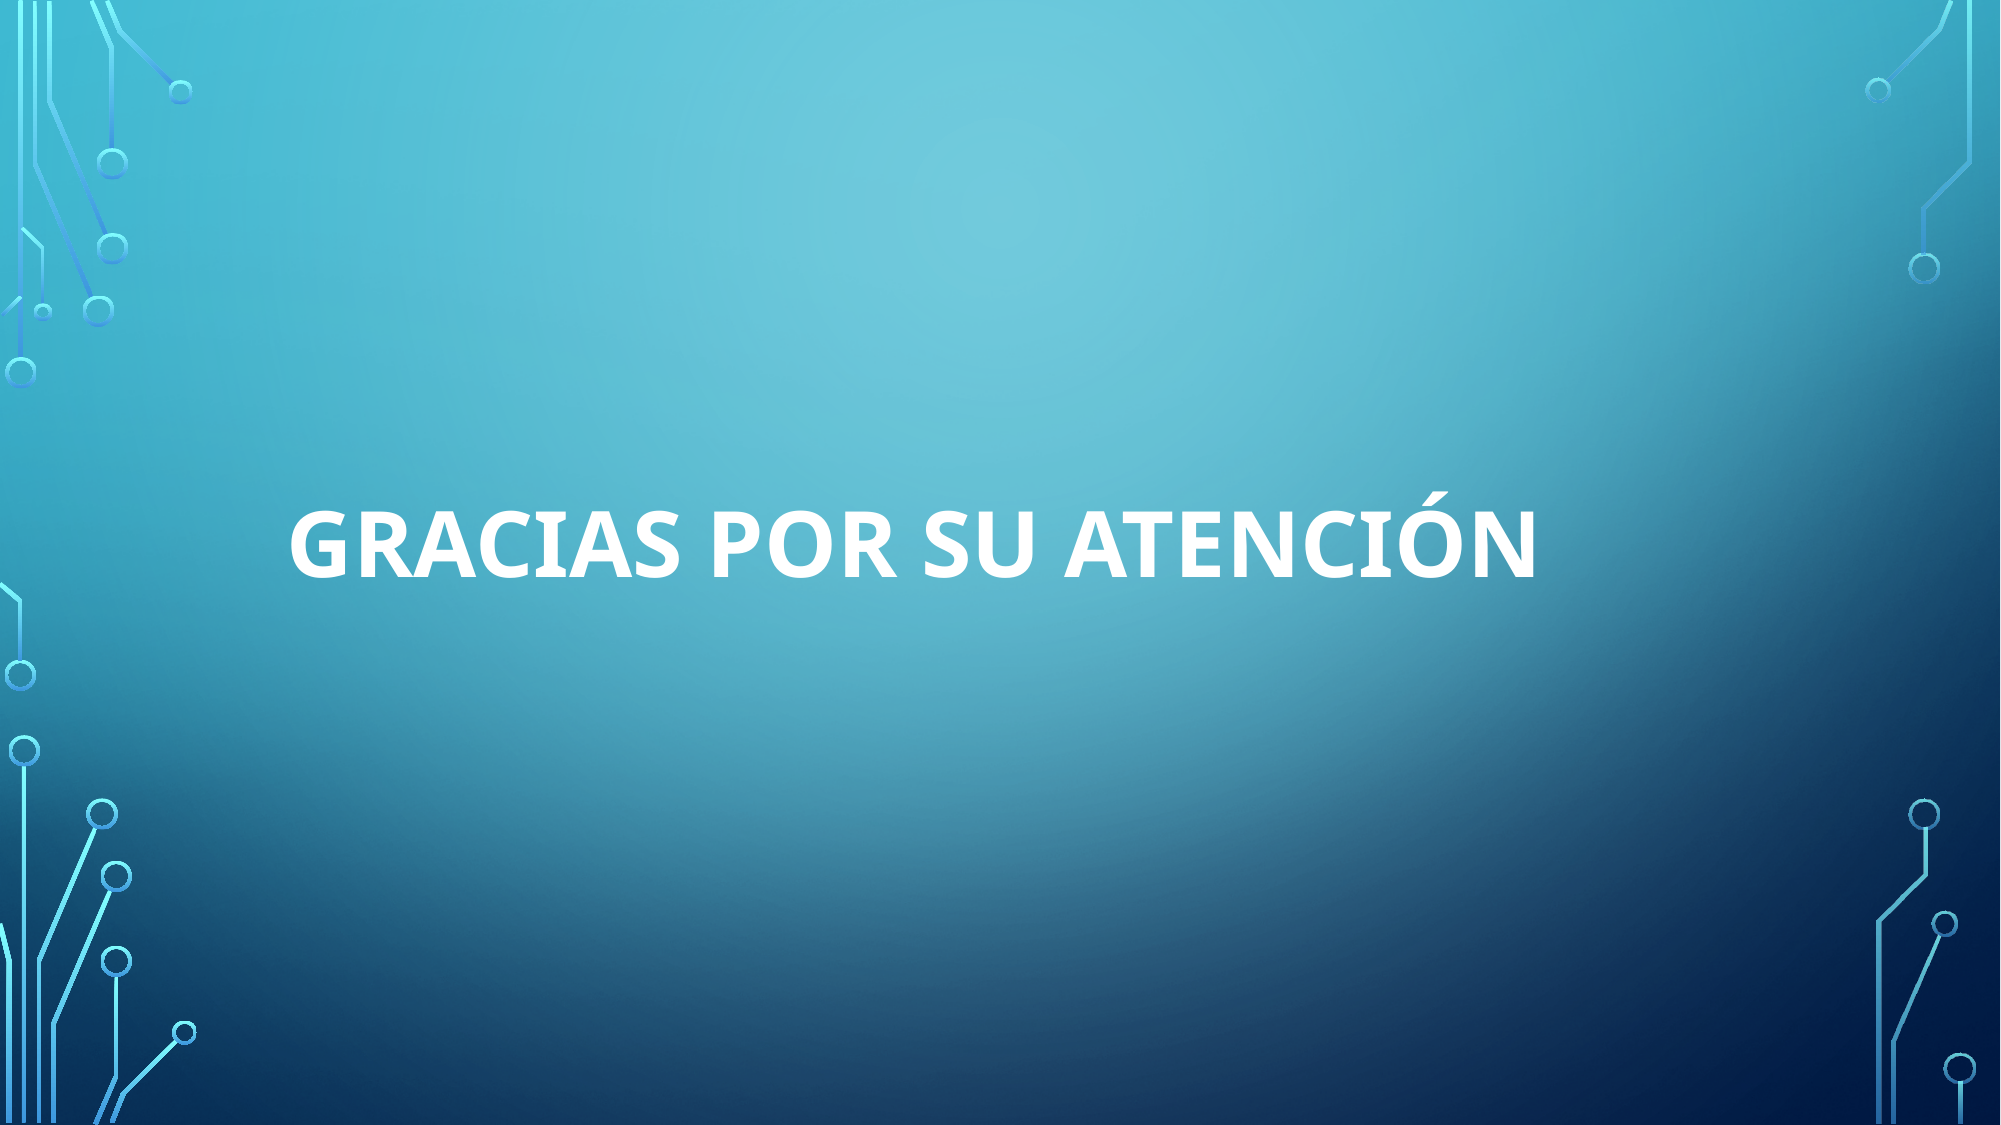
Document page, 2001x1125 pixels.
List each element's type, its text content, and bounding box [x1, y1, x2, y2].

title GRACIAS POR SU ATENCIÓN [271, 426, 1897, 670]
